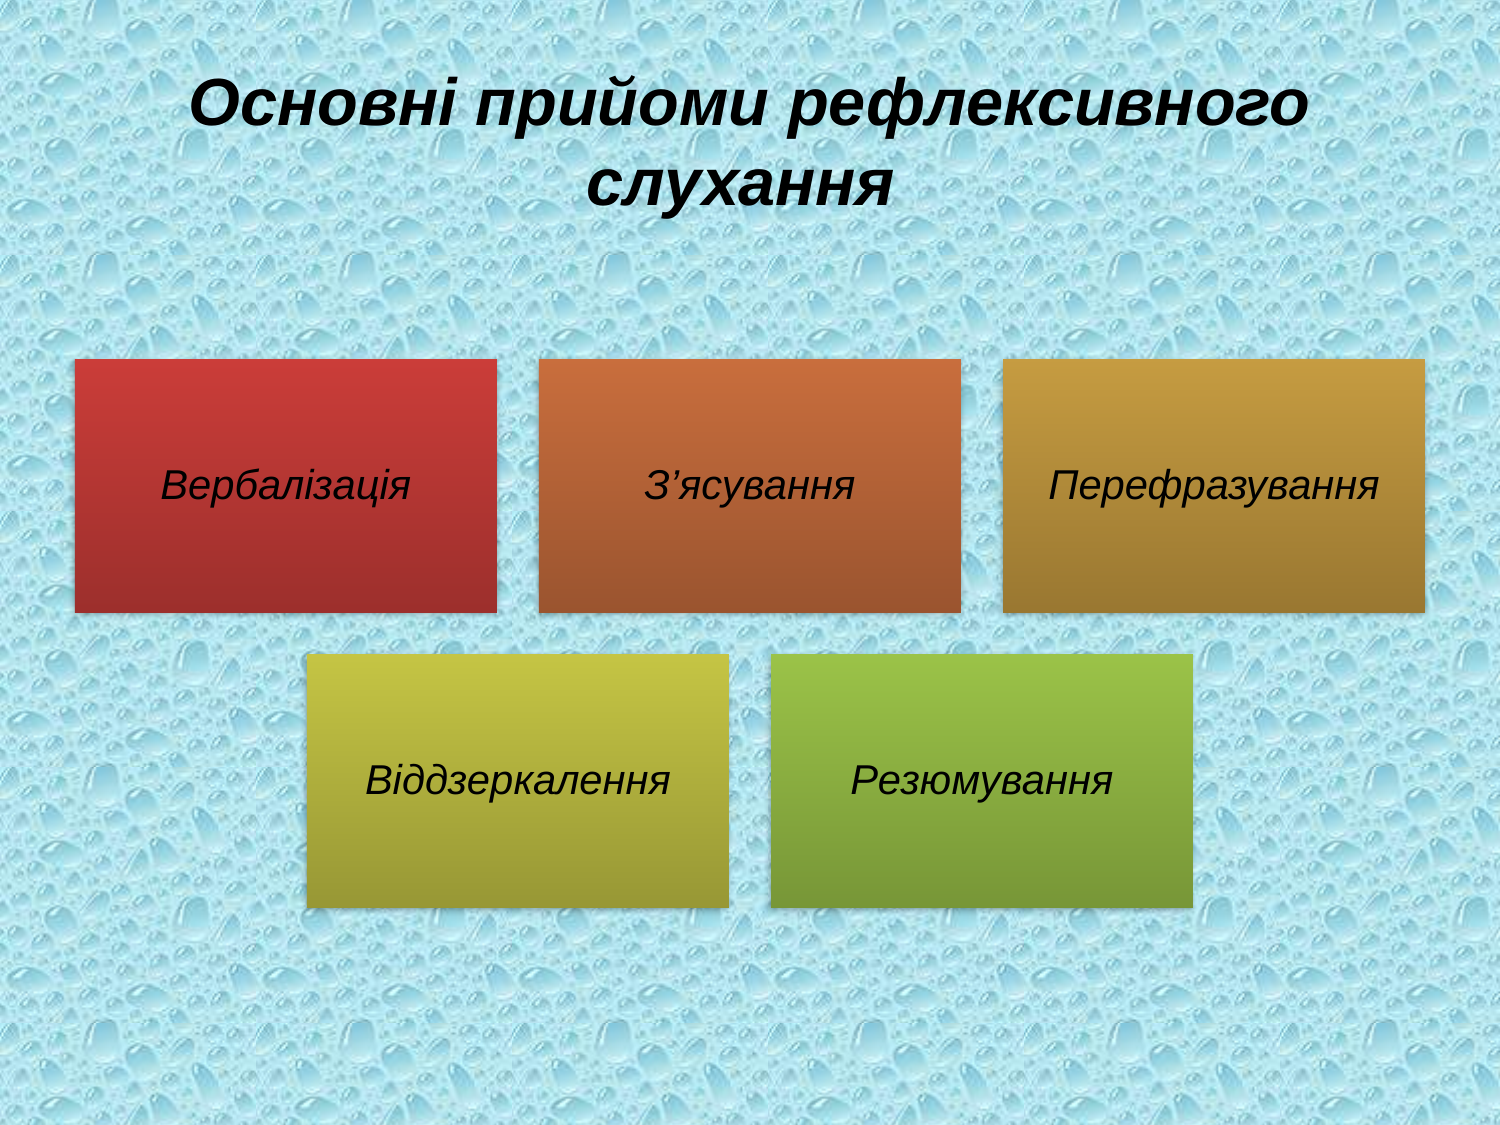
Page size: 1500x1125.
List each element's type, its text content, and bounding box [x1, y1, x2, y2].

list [74, 262, 1426, 1006]
picture [0, 0, 1500, 1125]
title Основні прийоми рефлексивного слухання [75, 45, 1425, 233]
